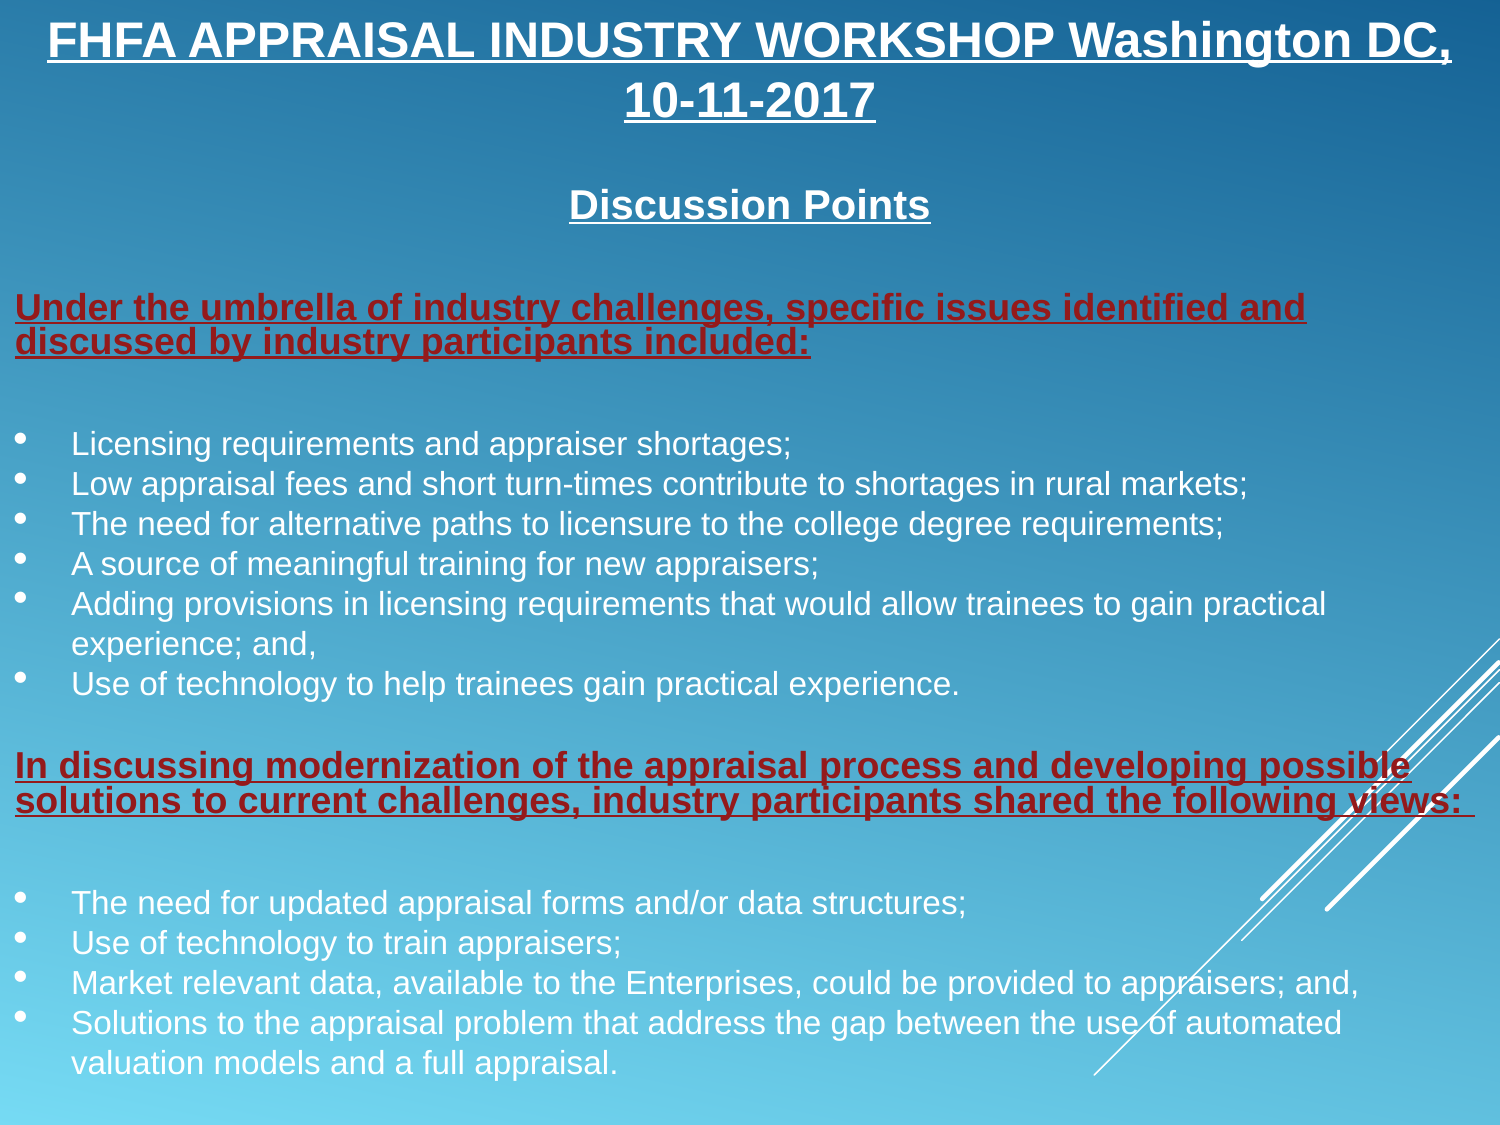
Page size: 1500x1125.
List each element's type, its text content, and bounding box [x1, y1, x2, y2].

text_box FHFA APPRAISAL INDUSTRY WORKSHOP Washington DC, 10-11-2017 Discussion Points Under the umbrella of industry challenges, specific issues identified and discussed by industry participants included: Licensing requirements and appraiser shortages; Low appraisal fees and short turn-times contribute to shortages in rural markets; The need for alternative paths to licensure to the college degree requirements; A source of meaningful training for new appraisers; Adding provisions in licensing requirements that would allow trainees to gain practical experience; and, Use of technology to help trainees gain practical experience. In discussing modernization of the appraisal process and developing possible solutions to current challenges, industry participants shared the following views: The need for updated appraisal forms and/or data structures; Use of technology to train appraisers; Market relevant data, available to the Enterprises, could be provided to appraisers; and, Solutions to the appraisal problem that address the gap between the use of automated valuation models and a full appraisal. [0, 0, 1500, 1089]
